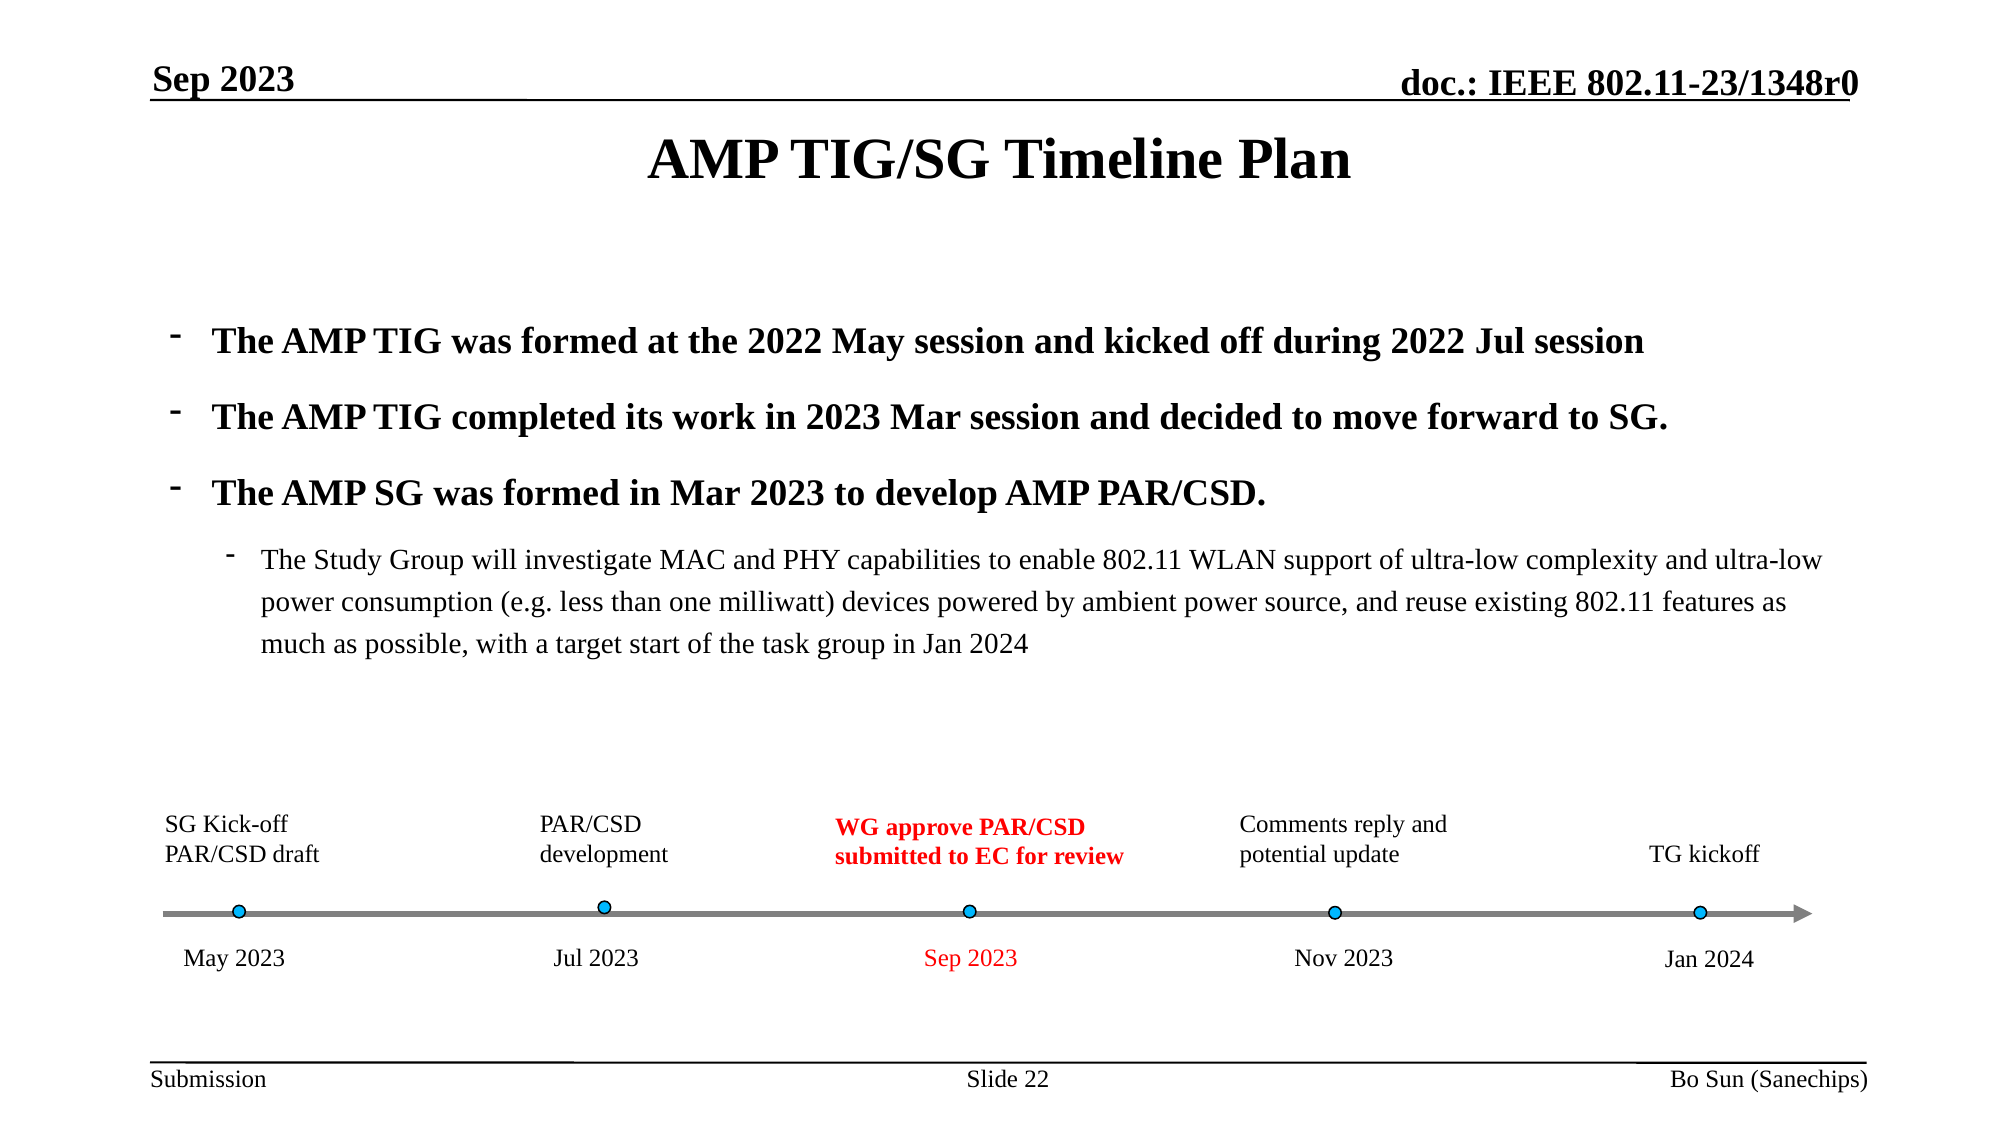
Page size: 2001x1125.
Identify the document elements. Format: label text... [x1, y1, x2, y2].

text_box AMP TIG/SG Timeline Plan [149, 112, 1850, 288]
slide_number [152, 54, 563, 100]
footer Bo Sun (Sanechips) [1171, 1061, 1869, 1093]
slide_number Slide 22 [949, 1061, 1067, 1123]
text_box The AMP TIG was formed at the 2022 May session and kicked off during 2022 Jul session The AMP TIG completed its work in 2023 Mar session and decided to move forward to SG. The AMP SG was formed in Mar 2023 to develop AMP PAR/CSD. The Study Group will investigate MAC and PHY capabilities to enable 802.11 WLAN support of ultra-low complexity and ultra-low power consumption (e.g. less than one milliwatt) devices powered by ambient power source, and reuse existing 802.11 features as much as possible, with a target start of the task group in Jan 2024 [149, 299, 1850, 788]
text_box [149, 799, 1813, 981]
